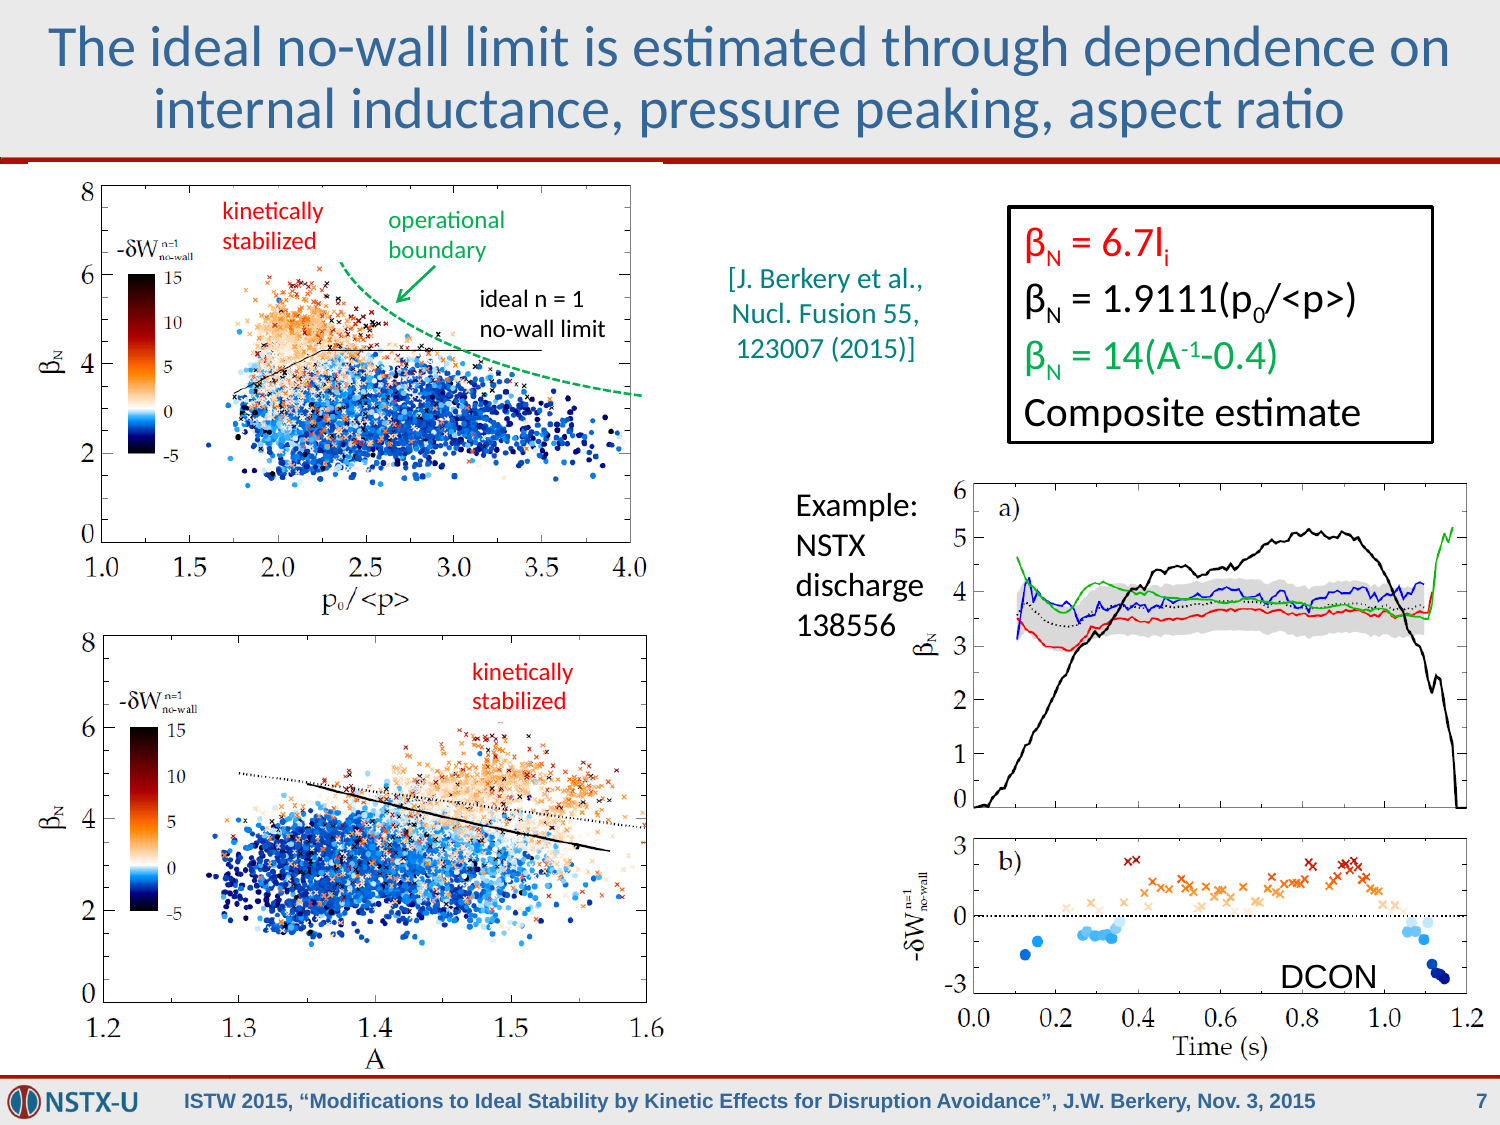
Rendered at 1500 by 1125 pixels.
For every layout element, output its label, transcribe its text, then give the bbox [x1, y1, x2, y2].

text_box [395, 265, 436, 304]
text_box βN = 6.7li βN = 1.9111(p0/<p>) βN = 14(A-1-0.4) Composite estimate [1008, 206, 1433, 443]
text_box [J. Berkery et al., Nucl. Fusion 55, 123007 (2015)] [712, 252, 940, 372]
title The ideal no-wall limit is estimated through dependence on internal inductance, pressure peaking, aspect ratio [0, 0, 1500, 158]
picture [894, 465, 1500, 1066]
picture [0, 158, 1500, 1125]
text_box Example: NSTX discharge 138556 [780, 476, 888, 651]
